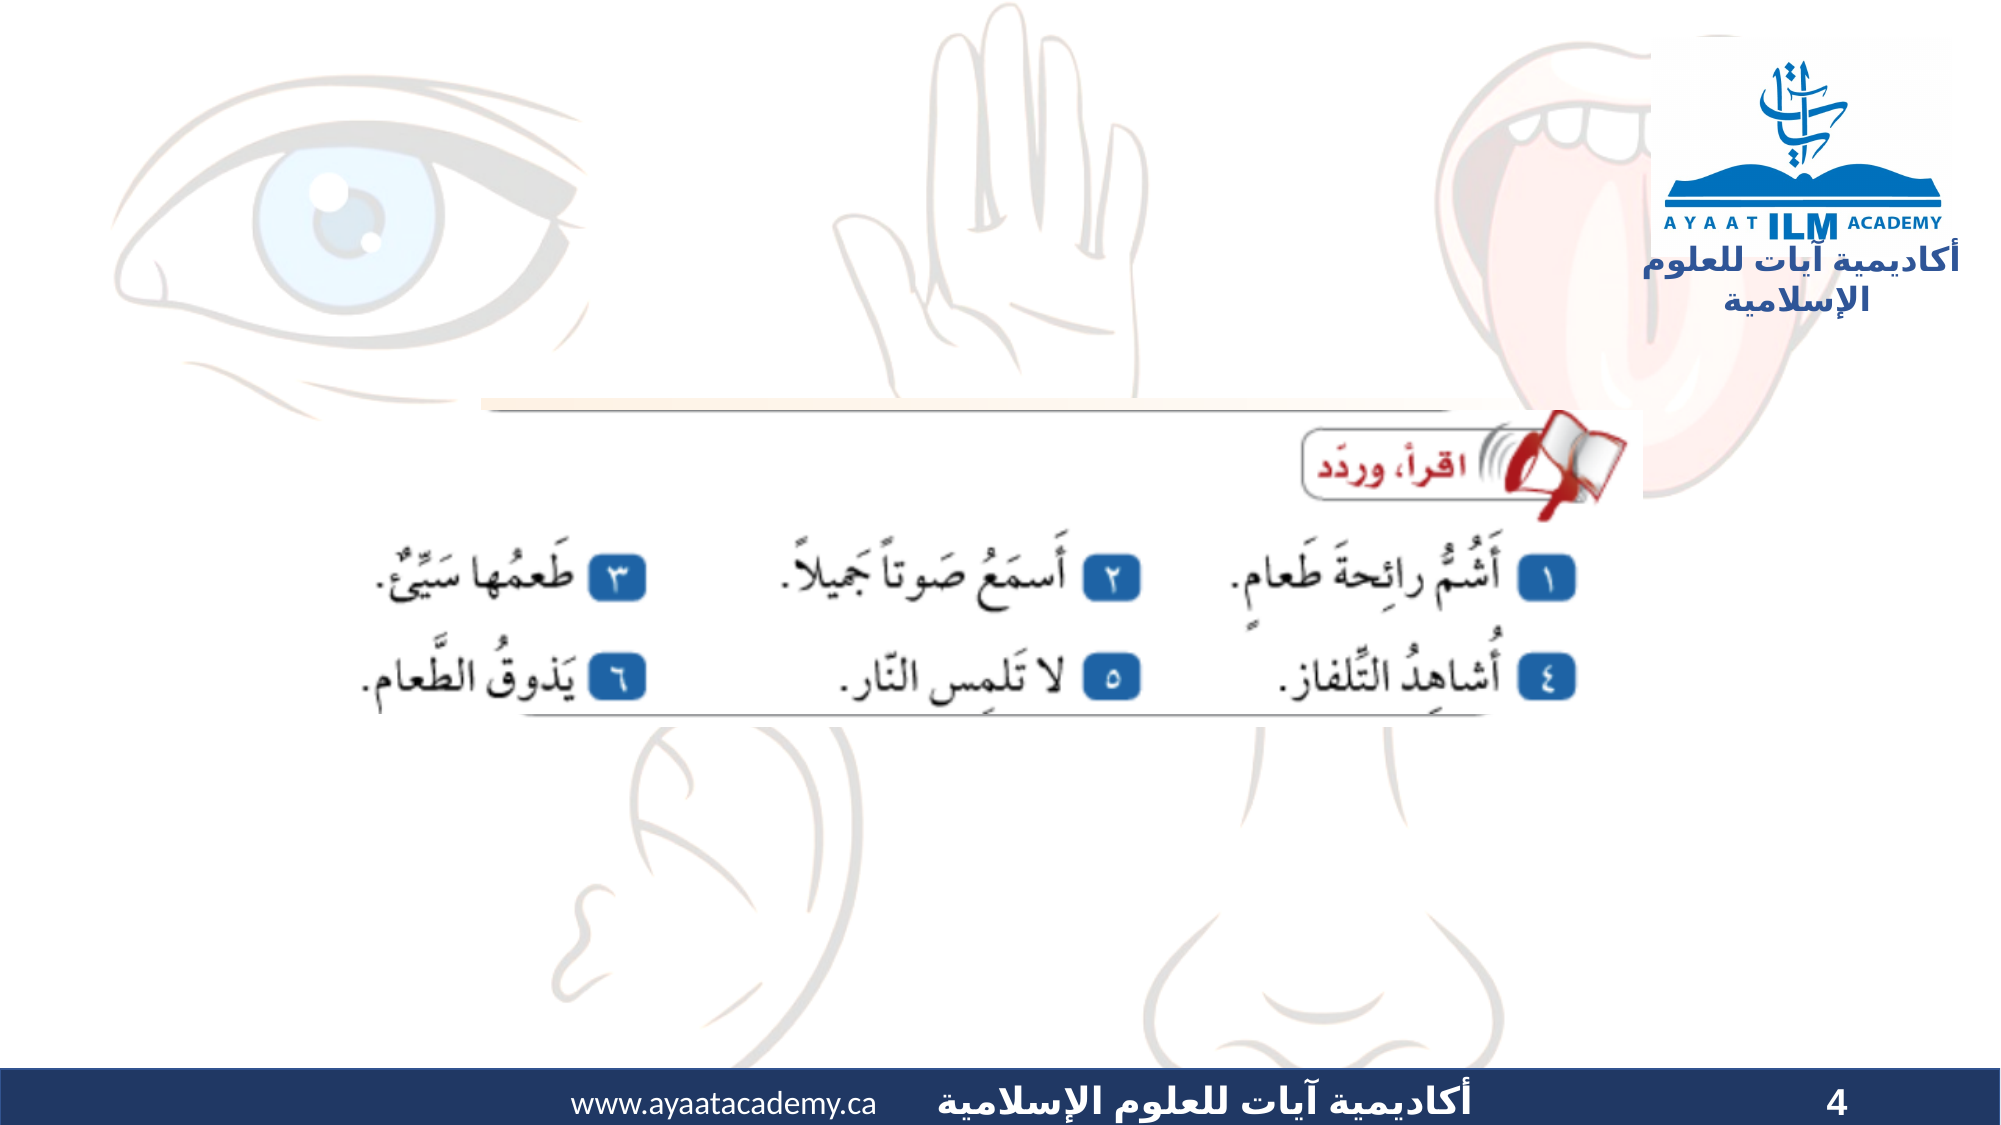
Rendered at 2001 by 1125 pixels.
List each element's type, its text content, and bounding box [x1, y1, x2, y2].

picture [357, 398, 1643, 727]
slide_number 4 [1412, 1070, 1863, 1125]
picture [1651, 37, 1952, 257]
